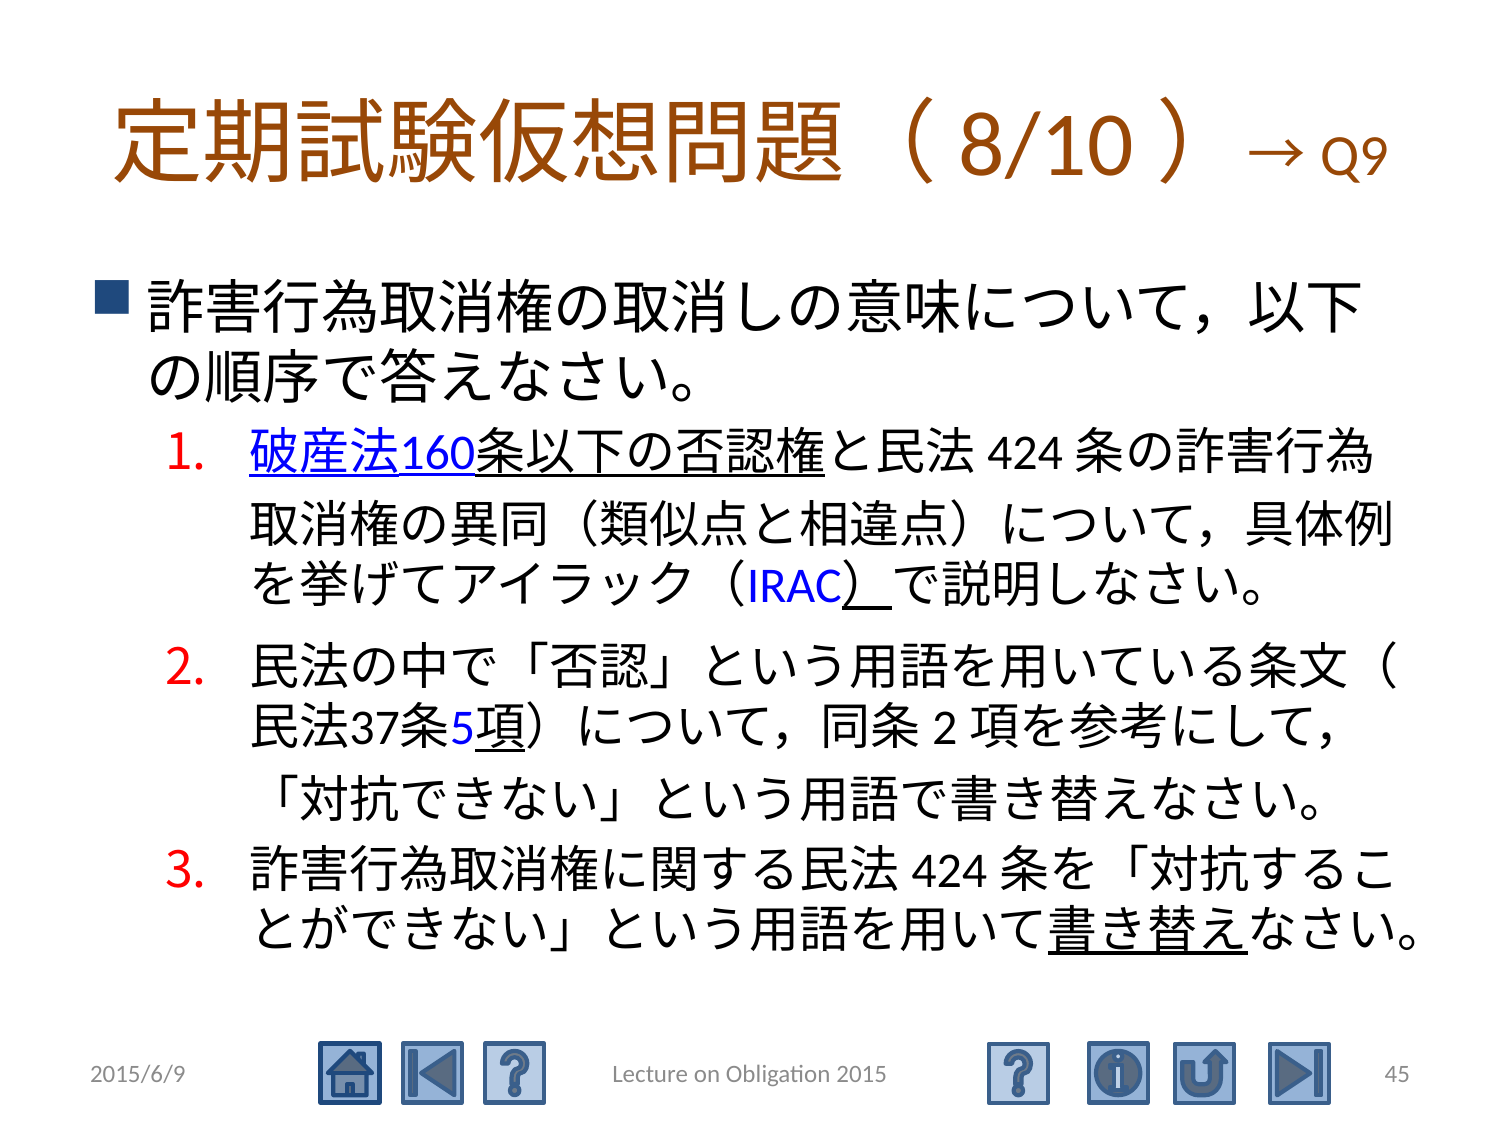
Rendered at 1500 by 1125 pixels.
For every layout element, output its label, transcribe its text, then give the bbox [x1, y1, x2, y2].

list 詐害行為取消権の取消しの意味について，以下の順序で答えなさい。 破産法160条以下の否認権と民法424条の詐害行為取消権の異同（類似点と相違点）について，具体例を挙げてアイラック（IRAC）で説明しなさい。 民法の中で「否認」という用語を用いている条文（民法37条5項）について，同条2項を参考にして，「対抗できない」という用語で書き替えなさい。 詐害行為取消権に関する民法424条を「対抗することができない」という用語を用いて書き替えなさい。 [75, 262, 1425, 1005]
title 定期試験仮想問題（8/10）→Q9 [75, 45, 1425, 233]
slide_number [75, 1042, 425, 1103]
footer Lecture on Obligation 2015 [512, 1042, 988, 1103]
slide_number 45 [1074, 1042, 1425, 1103]
